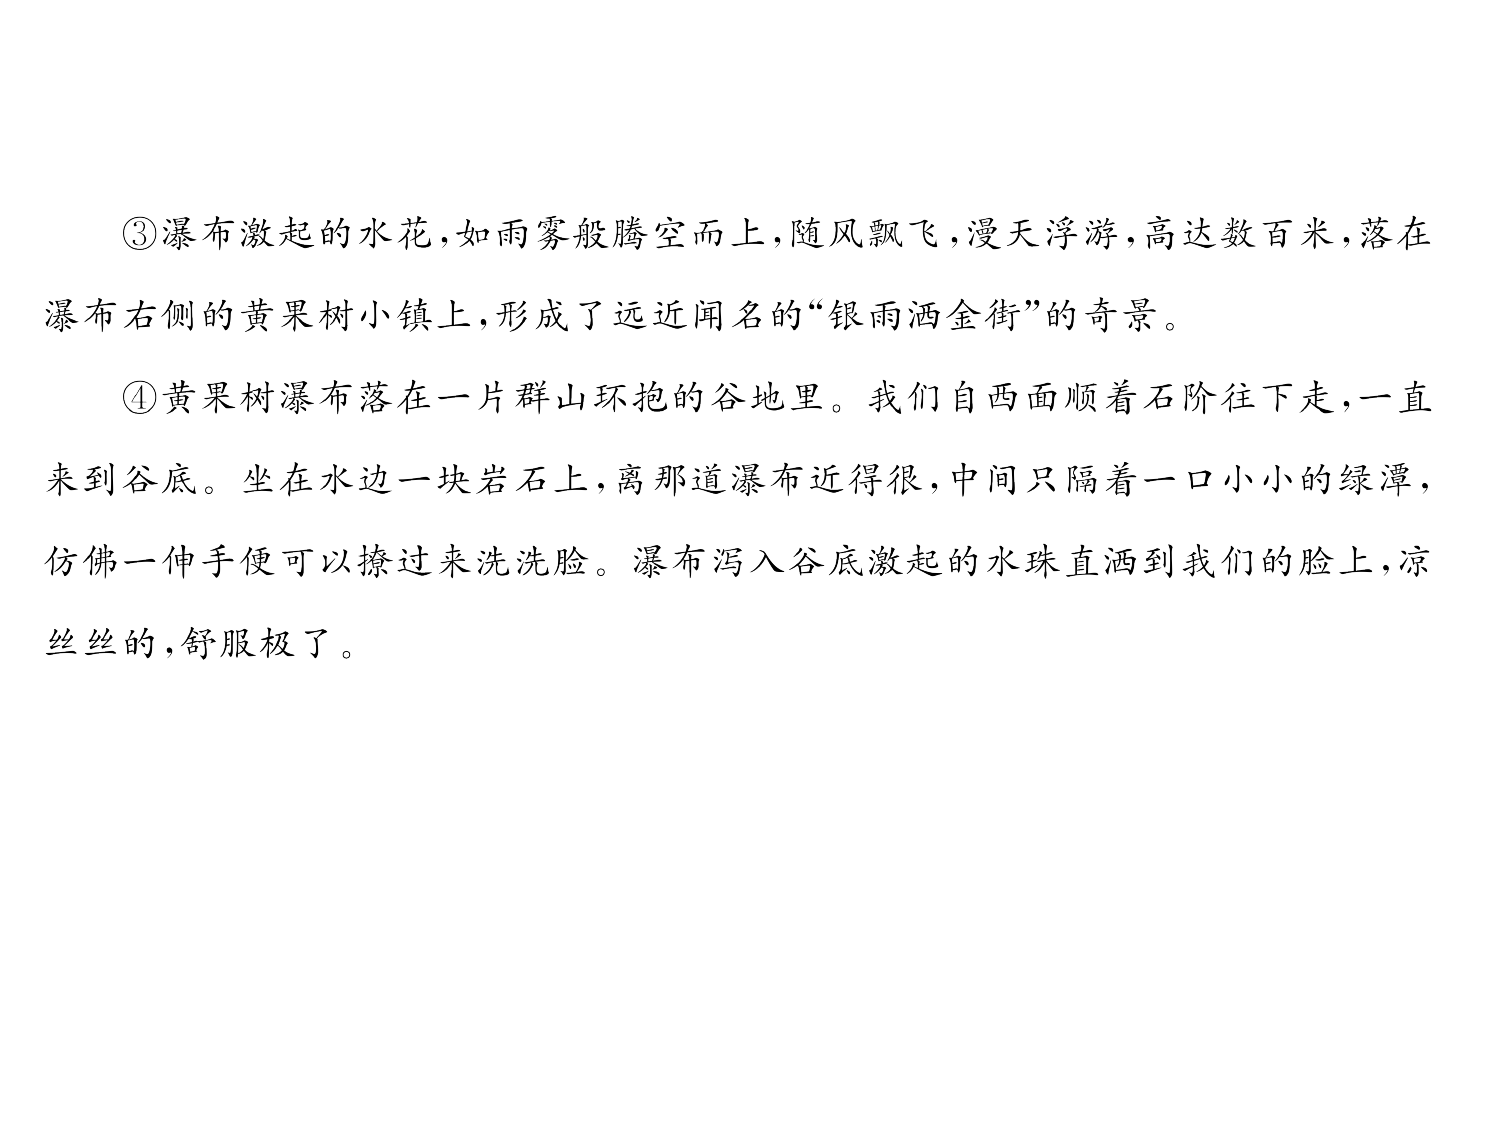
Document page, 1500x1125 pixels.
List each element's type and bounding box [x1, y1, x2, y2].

picture [41, 184, 1459, 683]
